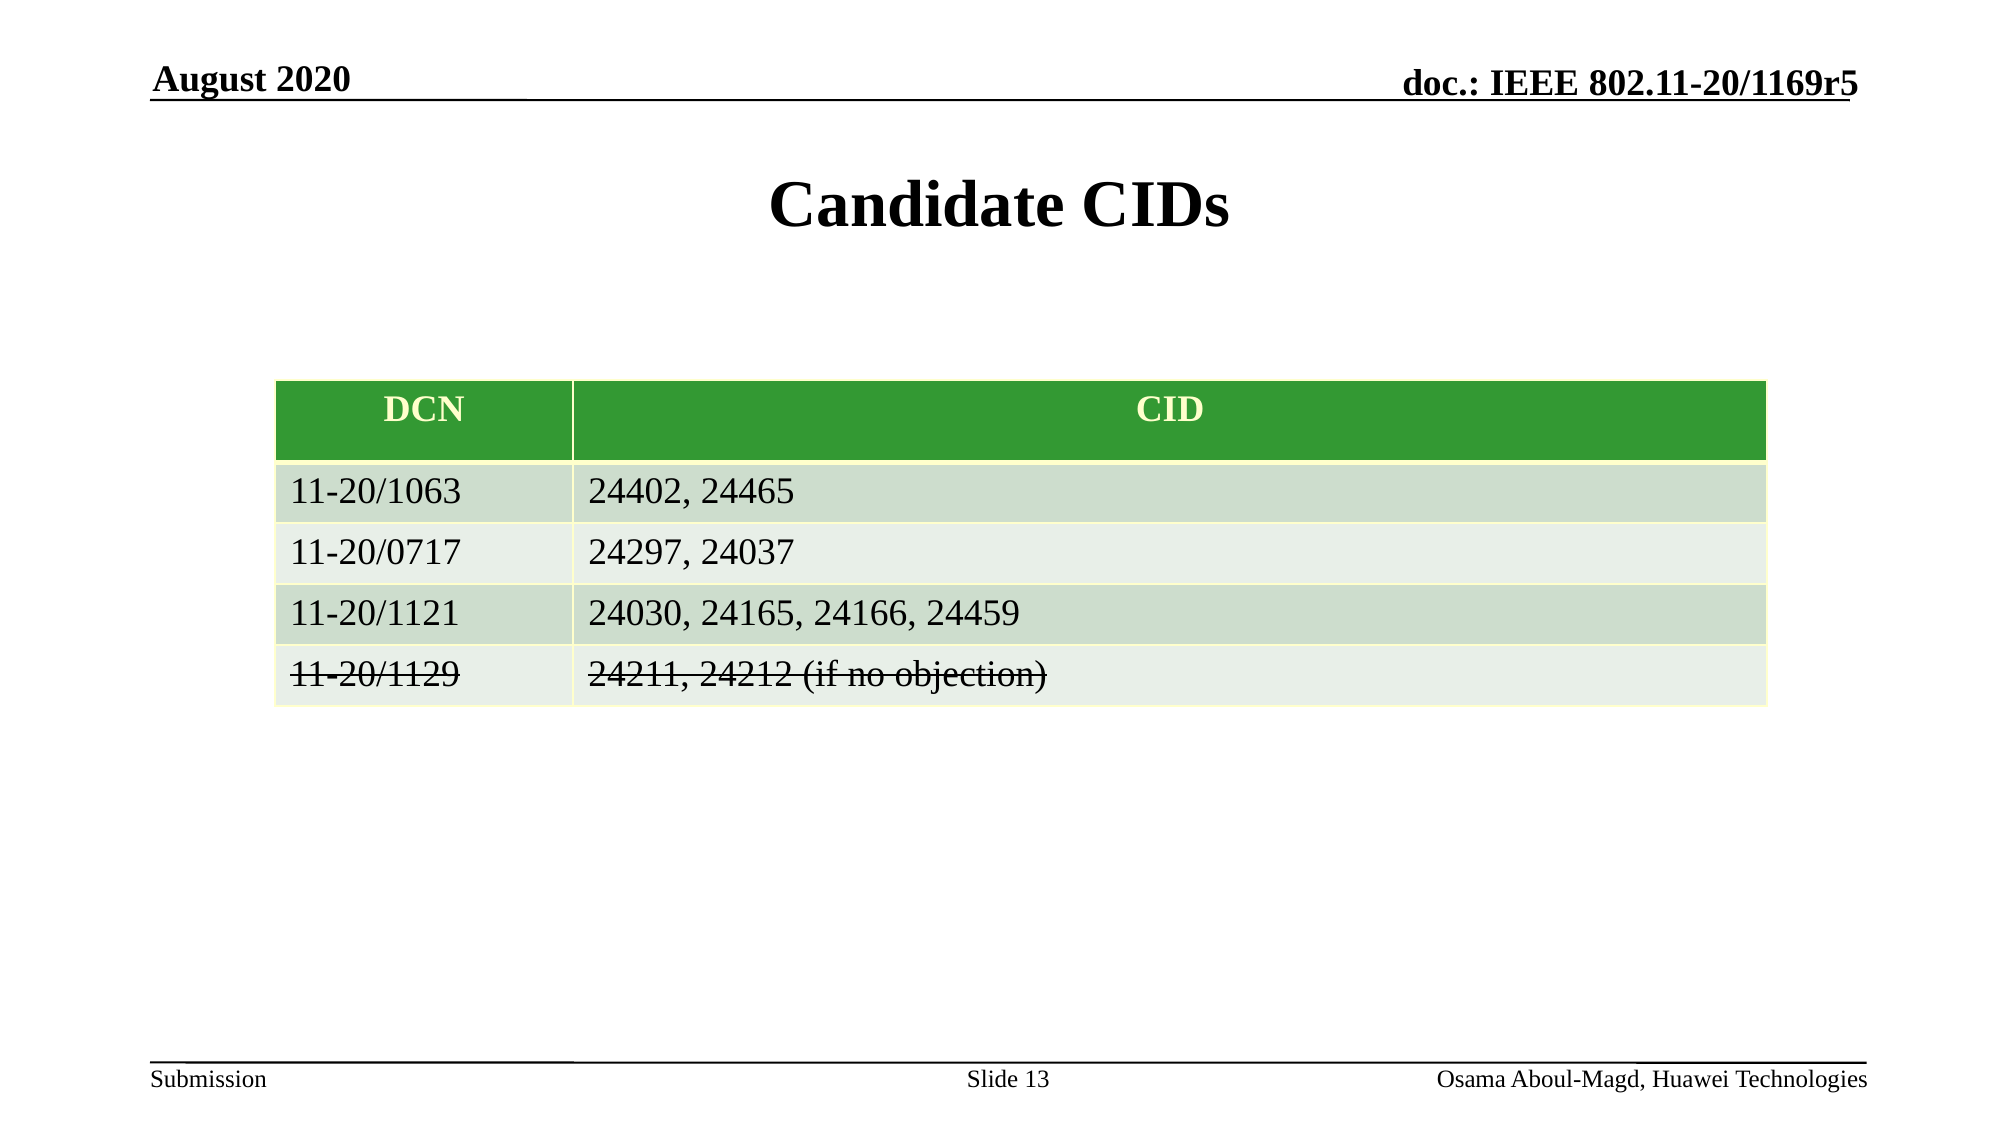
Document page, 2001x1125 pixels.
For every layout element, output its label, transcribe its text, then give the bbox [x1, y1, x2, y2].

table_cell 11-20/1121 [276, 585, 572, 644]
table_cell 11-20/1063 [276, 465, 572, 522]
slide_number Slide 13 [950, 1061, 1067, 1123]
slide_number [152, 54, 563, 100]
table_header CID [574, 381, 1766, 460]
table_header DCN [276, 381, 572, 460]
table_cell 24211, 24212 (if no objection) [574, 646, 1766, 705]
footer Osama Aboul-Magd, Huawei Technologies [1171, 1061, 1869, 1093]
table_cell 24297, 24037 [574, 524, 1766, 583]
table_cell 11-20/1129 [276, 646, 572, 705]
table_cell 24030, 24165, 24166, 24459 [574, 585, 1766, 644]
title Candidate CIDs [149, 112, 1850, 288]
table_cell 24402, 24465 [574, 465, 1766, 522]
table_cell 11-20/0717 [276, 524, 572, 583]
